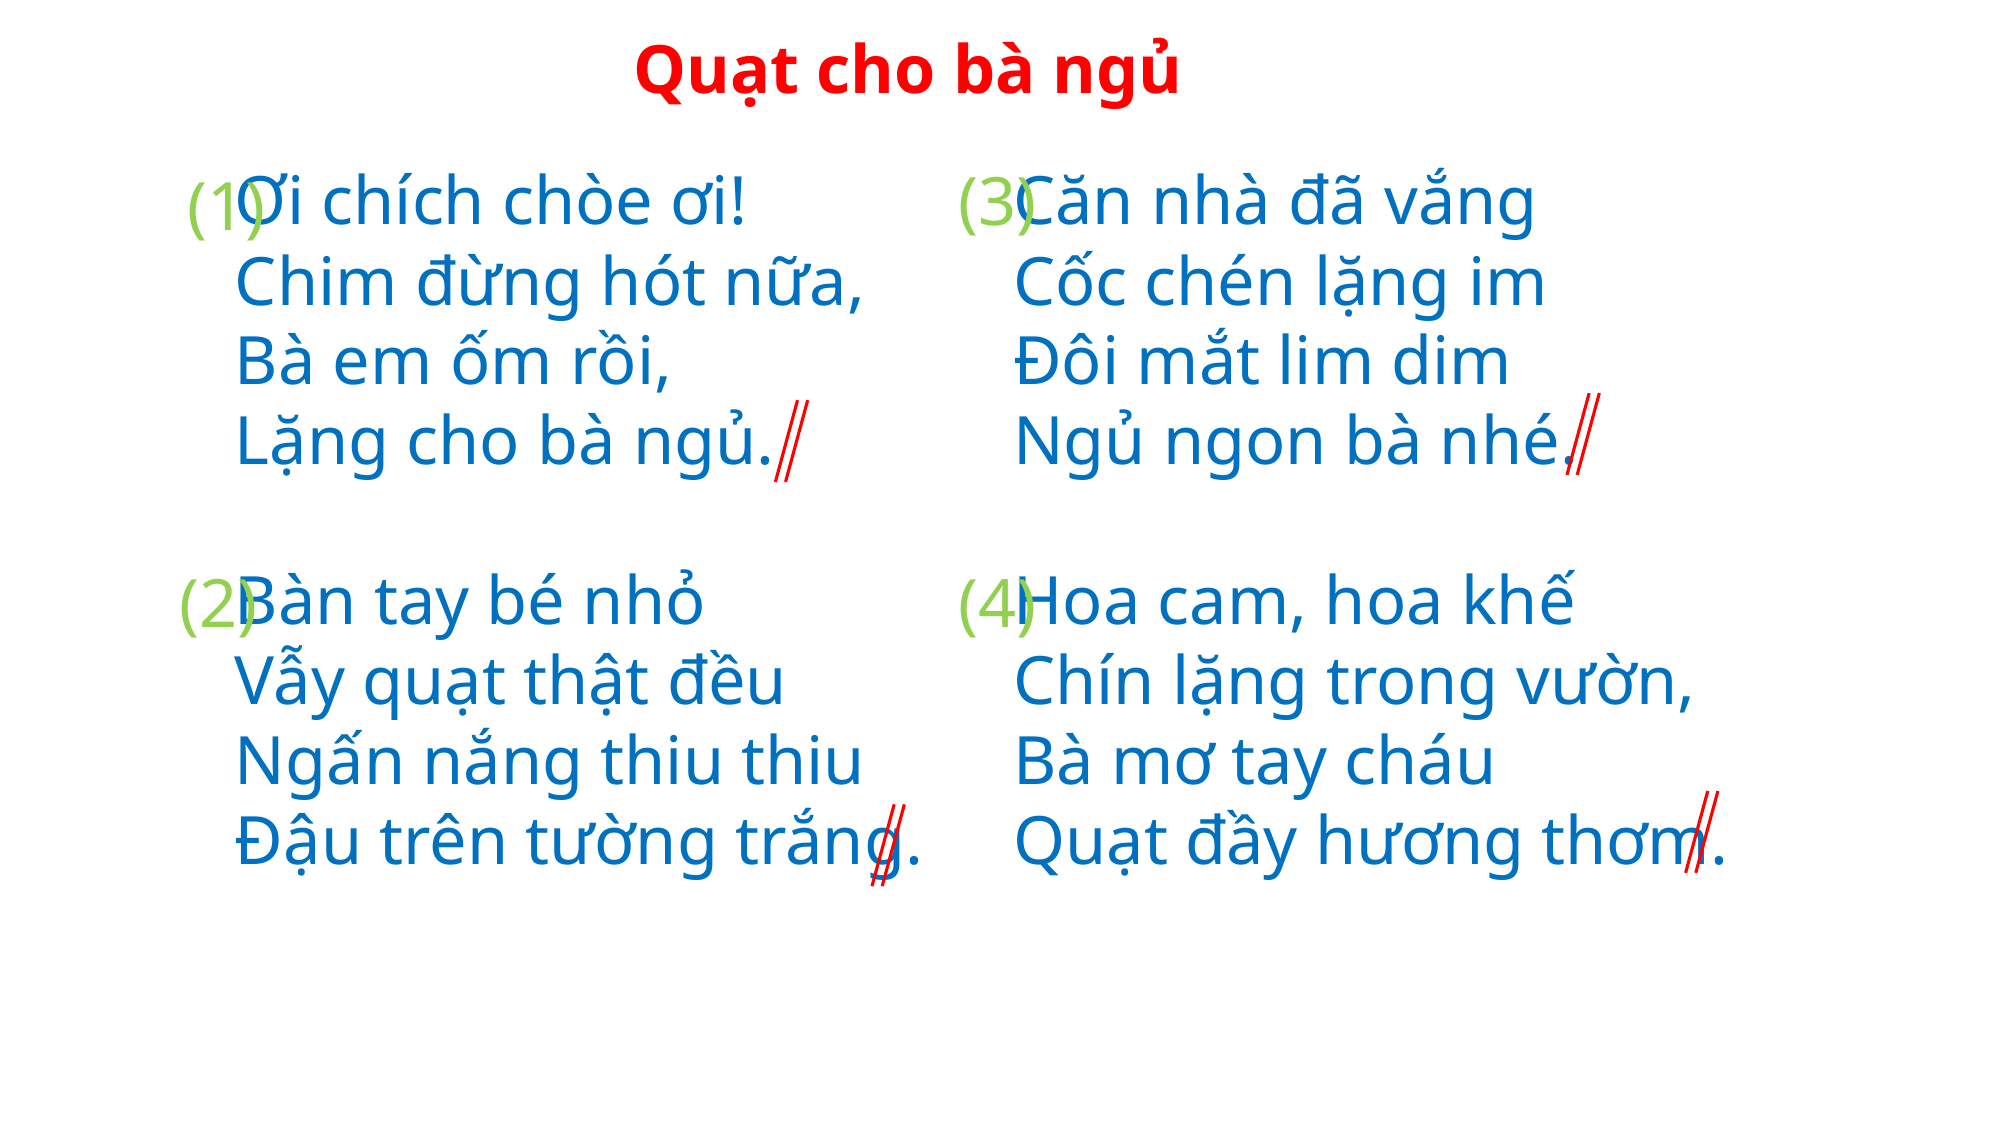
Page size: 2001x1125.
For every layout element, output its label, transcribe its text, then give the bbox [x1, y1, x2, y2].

text_box (2) [165, 552, 263, 648]
text_box (1) [173, 156, 263, 252]
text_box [871, 804, 905, 887]
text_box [1685, 791, 1718, 873]
text_box Quạt cho bà ngủ [618, 19, 1215, 150]
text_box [775, 400, 808, 482]
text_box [1566, 393, 1600, 475]
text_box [263, 150, 1702, 974]
